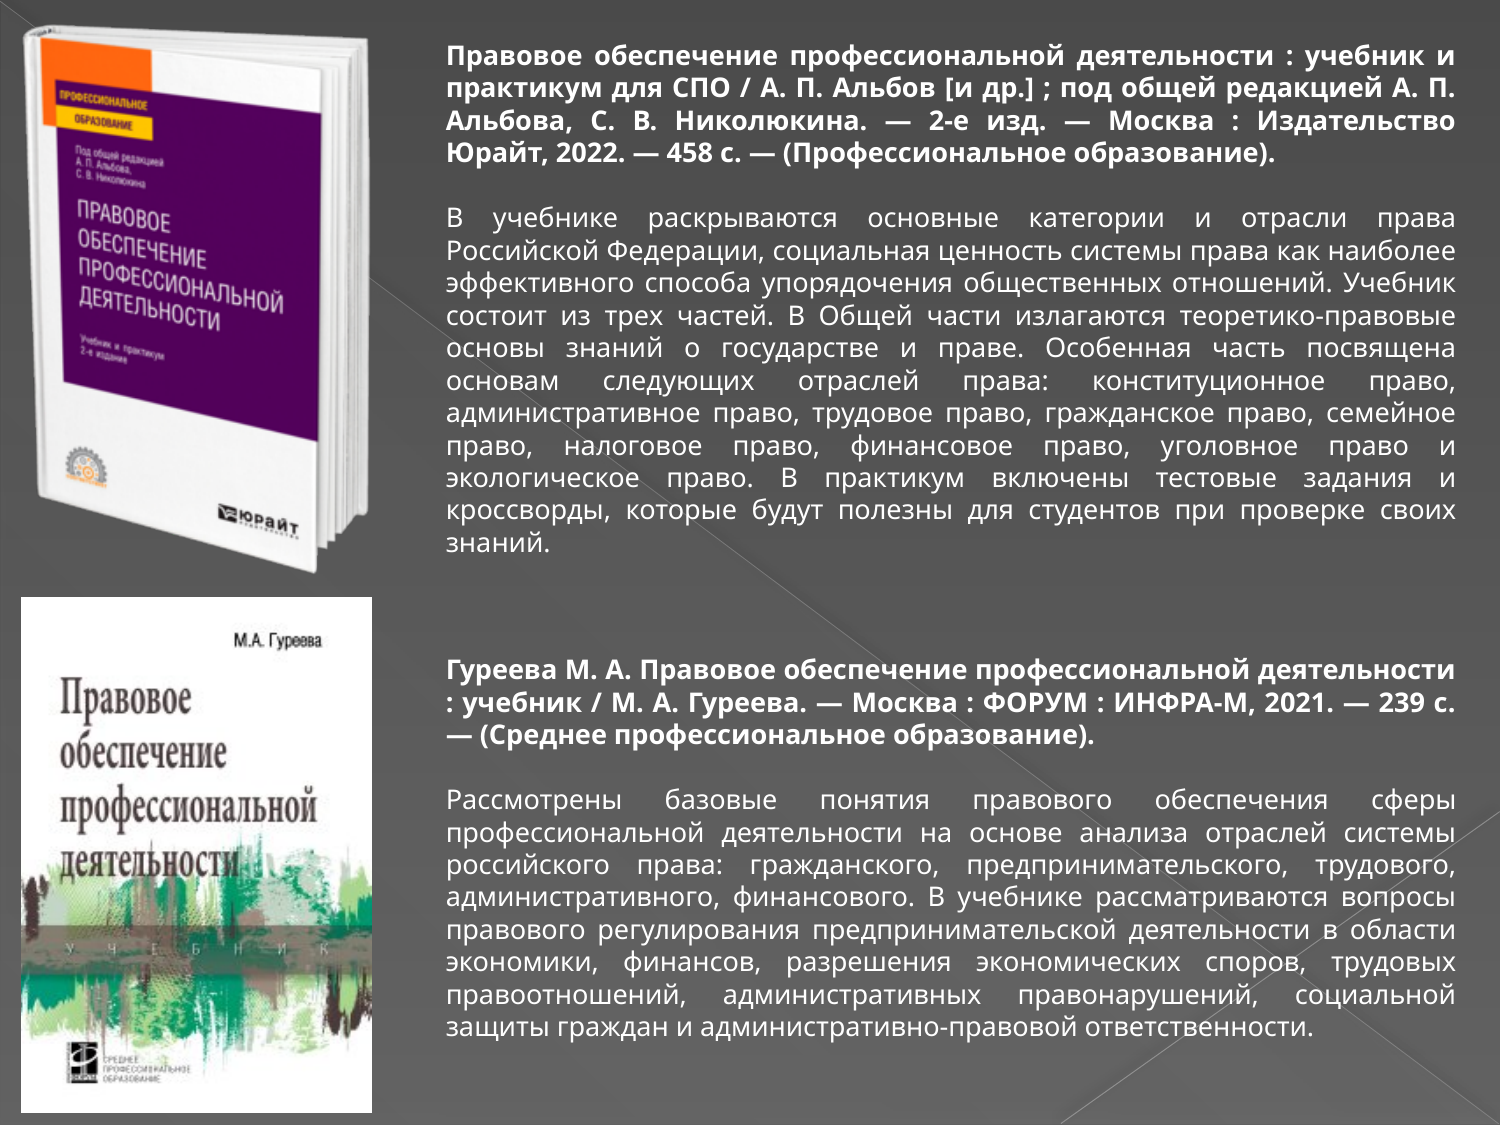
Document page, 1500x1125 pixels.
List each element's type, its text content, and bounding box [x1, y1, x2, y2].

text_box Гуреева М. А. Правовое обеспечение профессиональной деятельности : учебник / М. А. Гуреева. — Москва : ФОРУМ : ИНФРА-М, 2021. — 239 с. — (Среднее профессиональное образование). Рассмотрены базовые понятия правового обеспечения сферы профессиональной деятельности на основе анализа отраслей системы российского права: гражданского, предпринимательского, трудового, административного, финансового. В учебнике рассматриваются вопросы правового регулирования предпринимательской деятельности в области экономики, финансов, разрешения экономических споров, трудовых правоотношений, административных правонарушений, социальной защиты граждан и административно-правовой ответственности. [430, 645, 1471, 1050]
picture [9, 0, 385, 1113]
text_box Правовое обеспечение профессиональной деятельности : учебник и практикум для СПО / А. П. Альбов [и др.] ; под общей редакцией А. П. Альбова, С. В. Николюкина. — 2-е изд. — Москва : Издательство Юрайт, 2022. — 458 с. — (Профессиональное образование). В учебнике раскрываются основные категории и отрасли права Российской Федерации, социальная ценность системы права как наиболее эффективного способа упорядочения общественных отношений. Учебник состоит из трех частей. В Общей части излагаются теоретико-правовые основы знаний о государстве и праве. Особенная часть посвящена основам следующих отраслей права: конституционное право, административное право, трудовое право, гражданское право, семейное право, налоговое право, финансовое право, уголовное право и экологическое право. В практикум включены тестовые задания и кроссворды, которые будут полезны для студентов при проверке своих знаний. [430, 30, 1471, 566]
